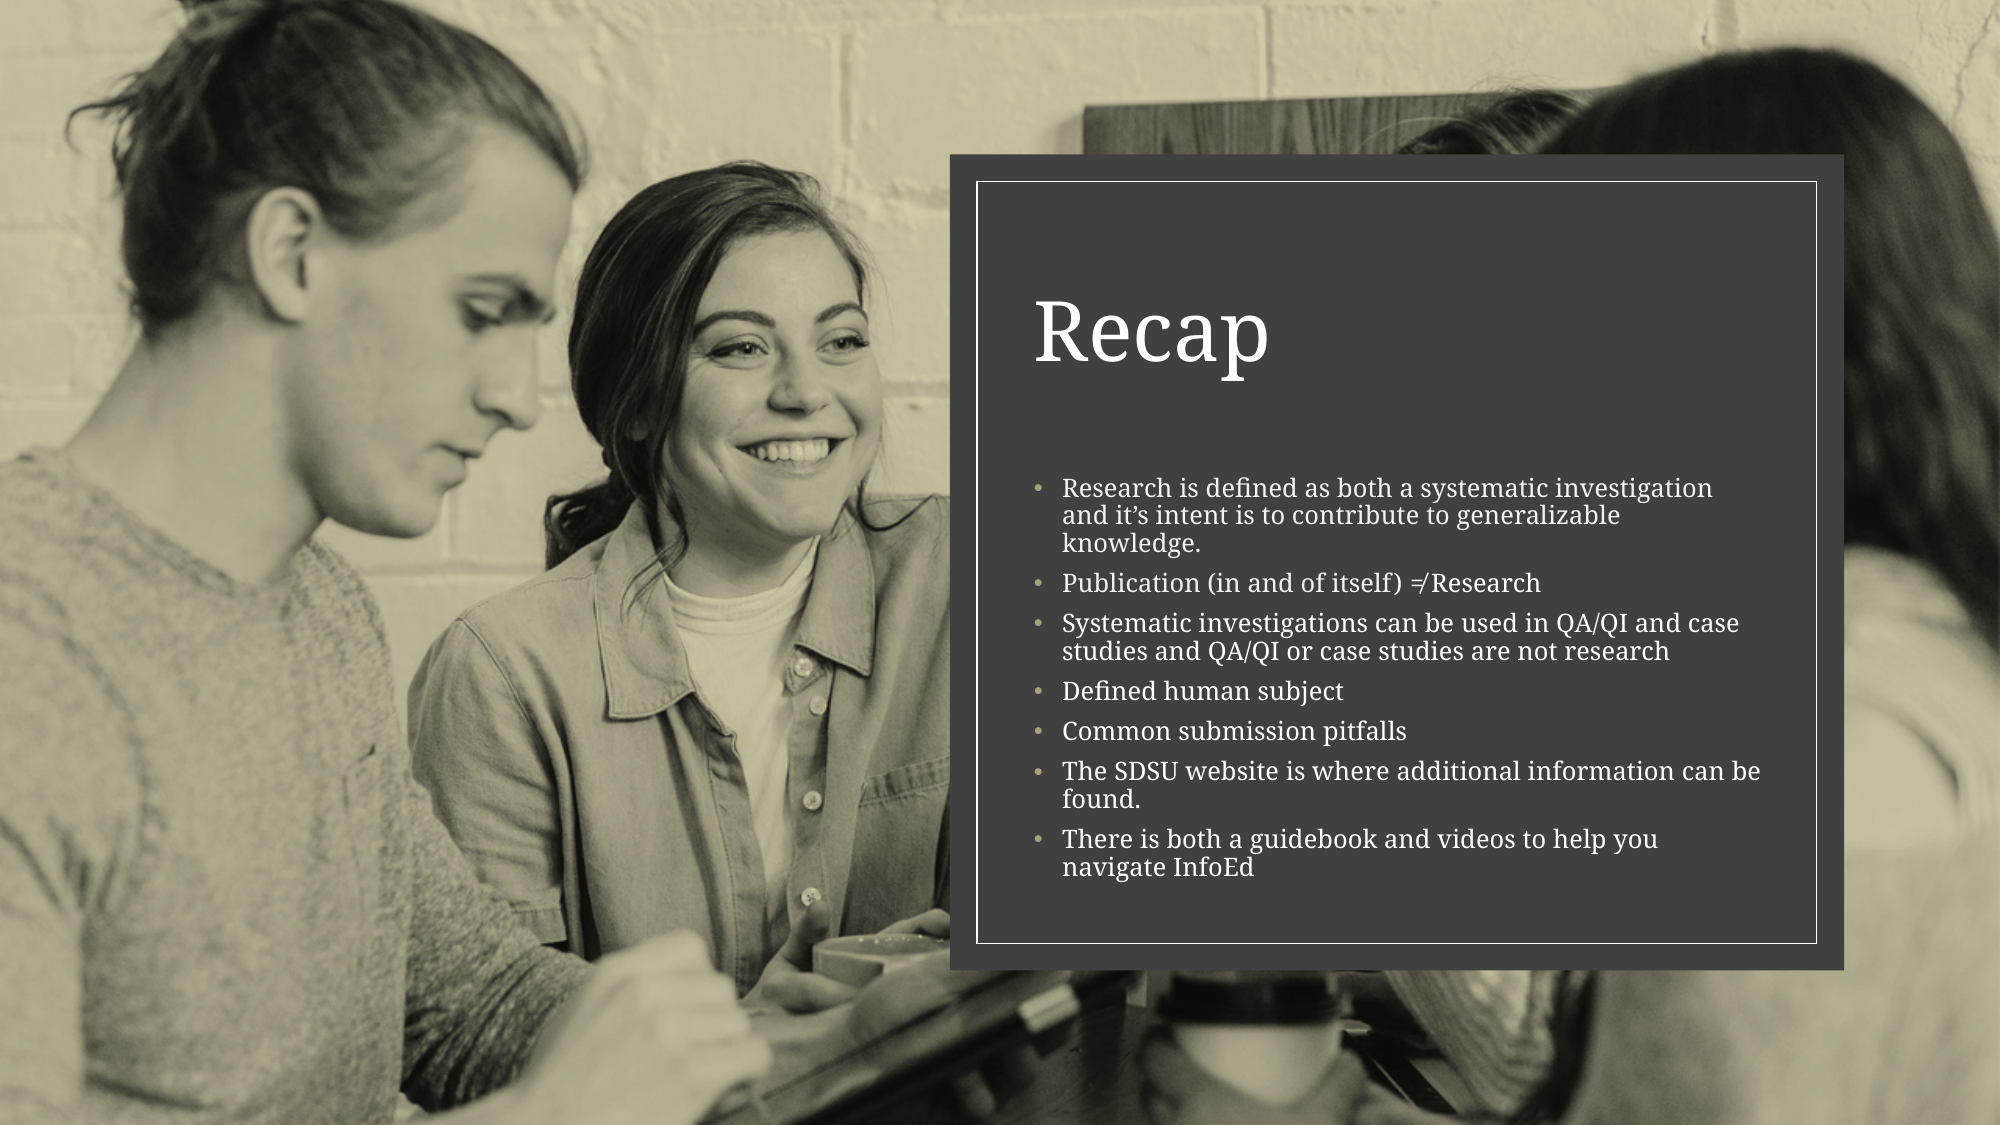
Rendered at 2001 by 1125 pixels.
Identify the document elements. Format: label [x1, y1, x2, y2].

list [0, 0, 2000, 1125]
